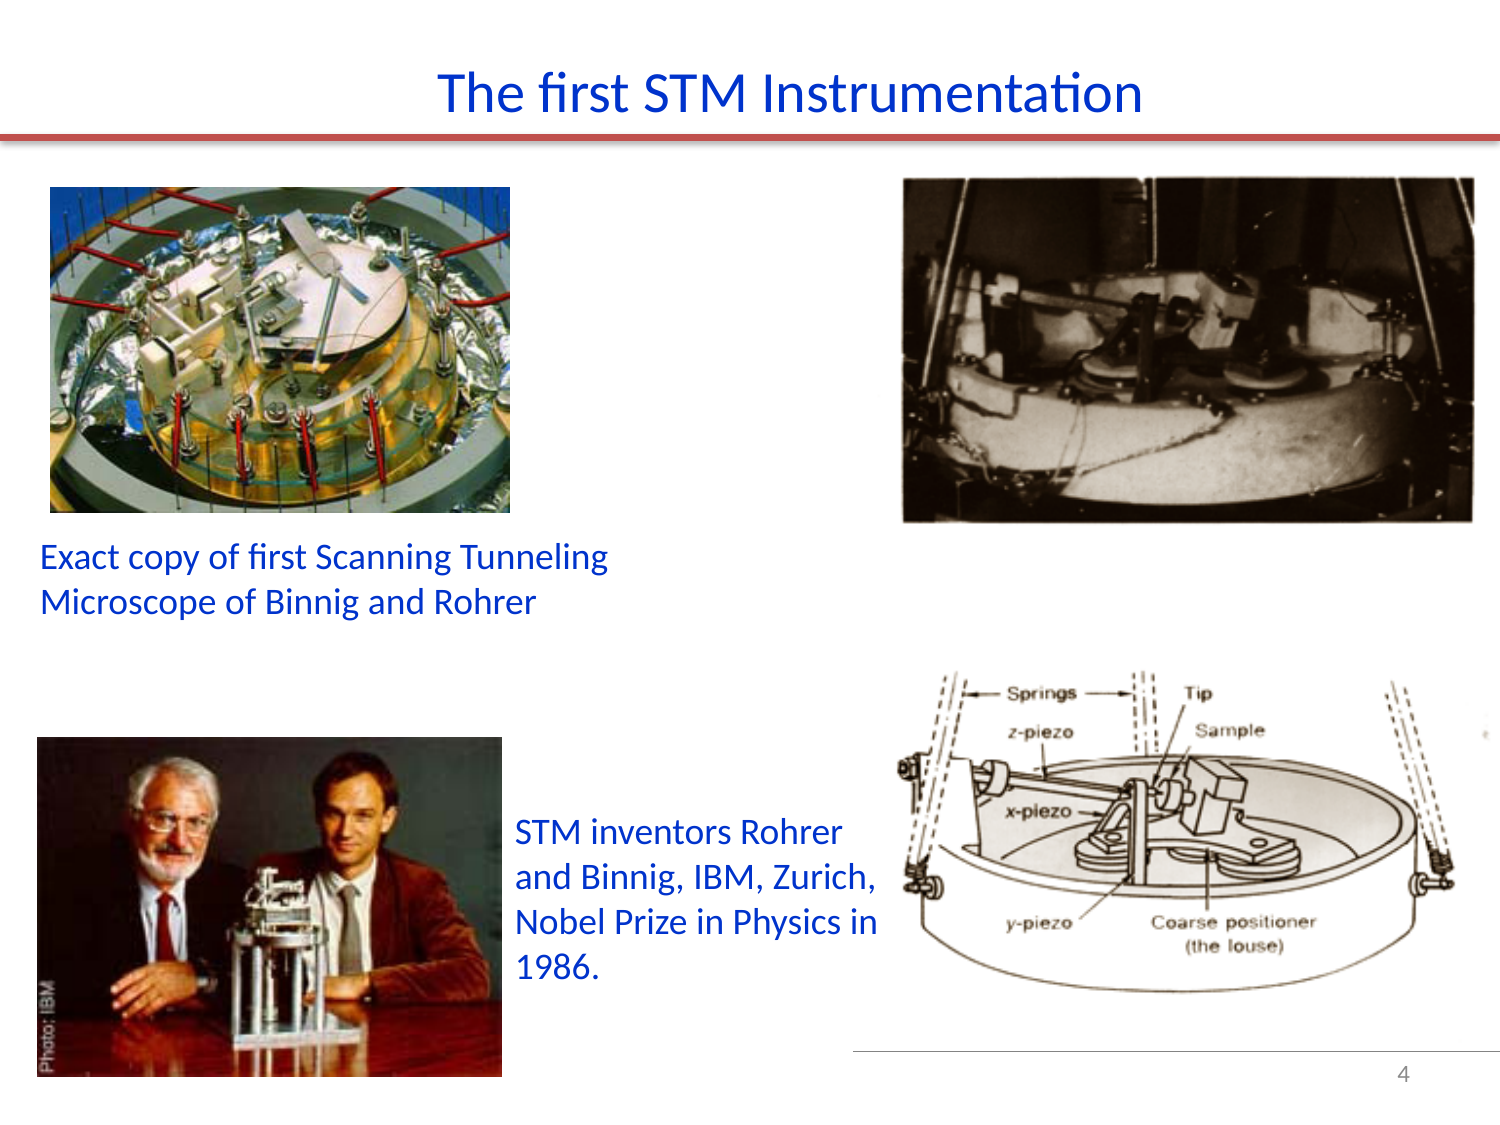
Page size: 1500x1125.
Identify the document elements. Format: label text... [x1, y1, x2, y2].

picture [49, 187, 511, 513]
slide_number 4 [1074, 1061, 1425, 1103]
picture [852, 149, 1500, 1053]
text_box STM inventors Rohrer and Binnig, IBM, Zurich, Nobel Prize in Physics in 1986. [507, 799, 847, 995]
text_box The first STM Instrumentation [437, 54, 1163, 125]
text_box Exact copy of first Scanning Tunneling Microscope of Binnig and Rohrer [24, 524, 650, 630]
picture [37, 737, 503, 1077]
